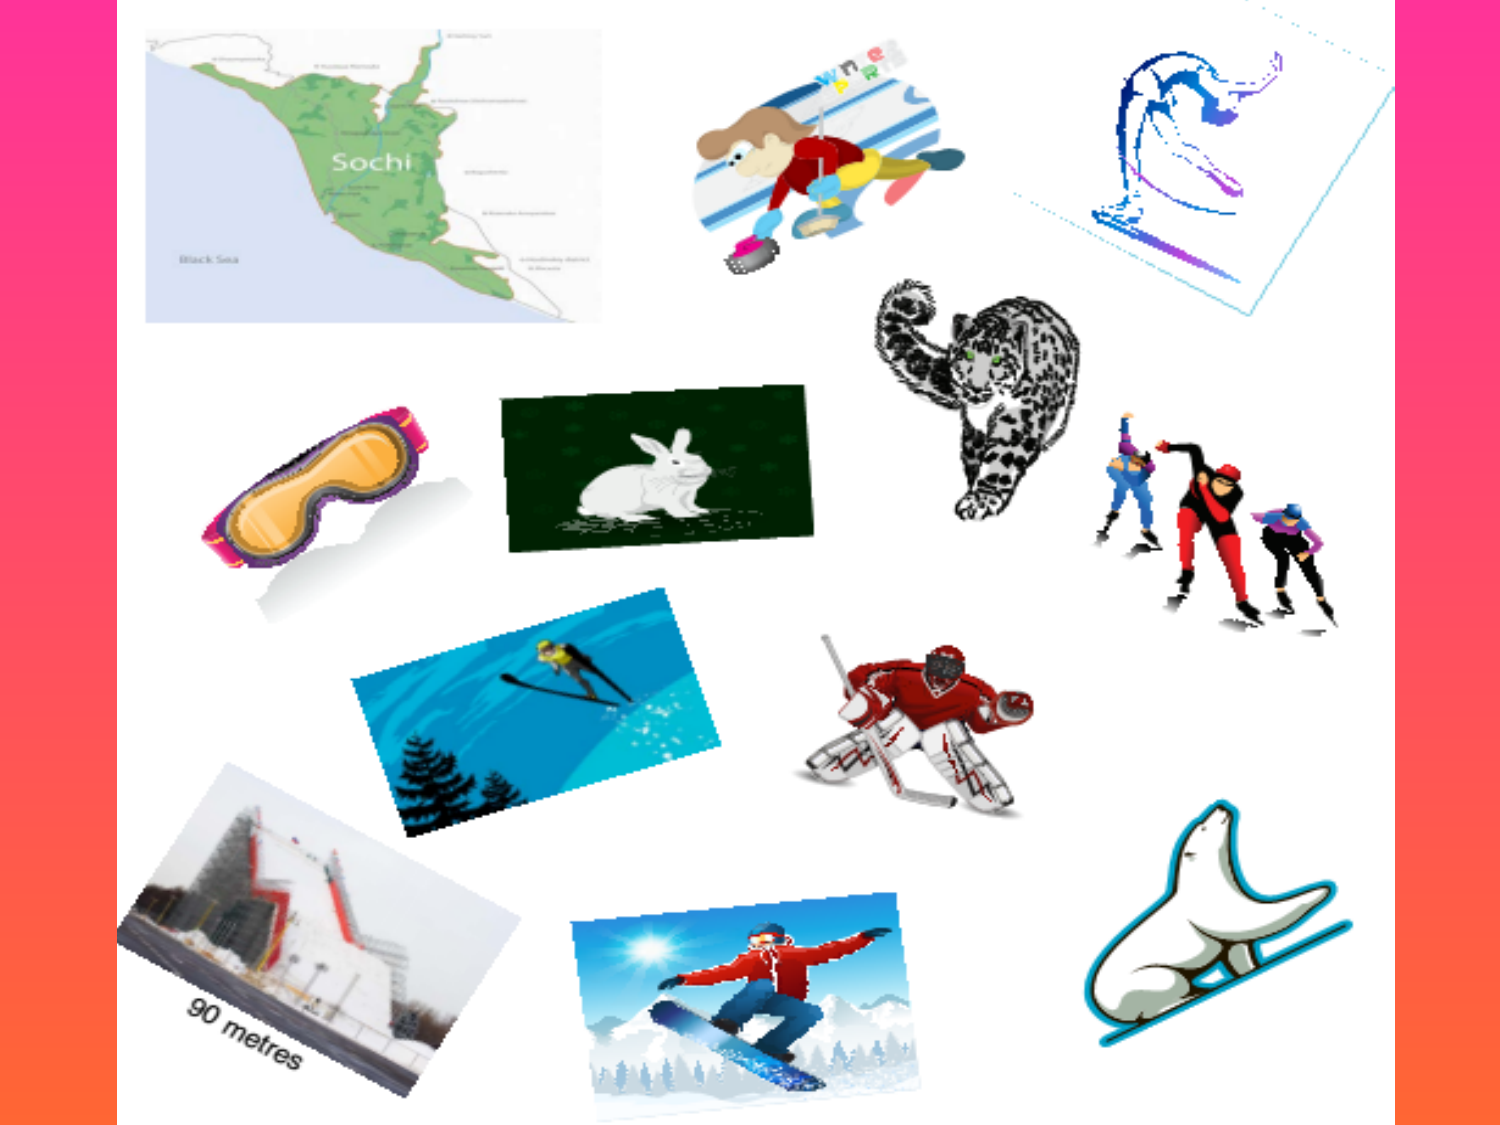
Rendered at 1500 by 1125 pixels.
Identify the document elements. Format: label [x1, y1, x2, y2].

picture [116, 0, 1395, 1125]
